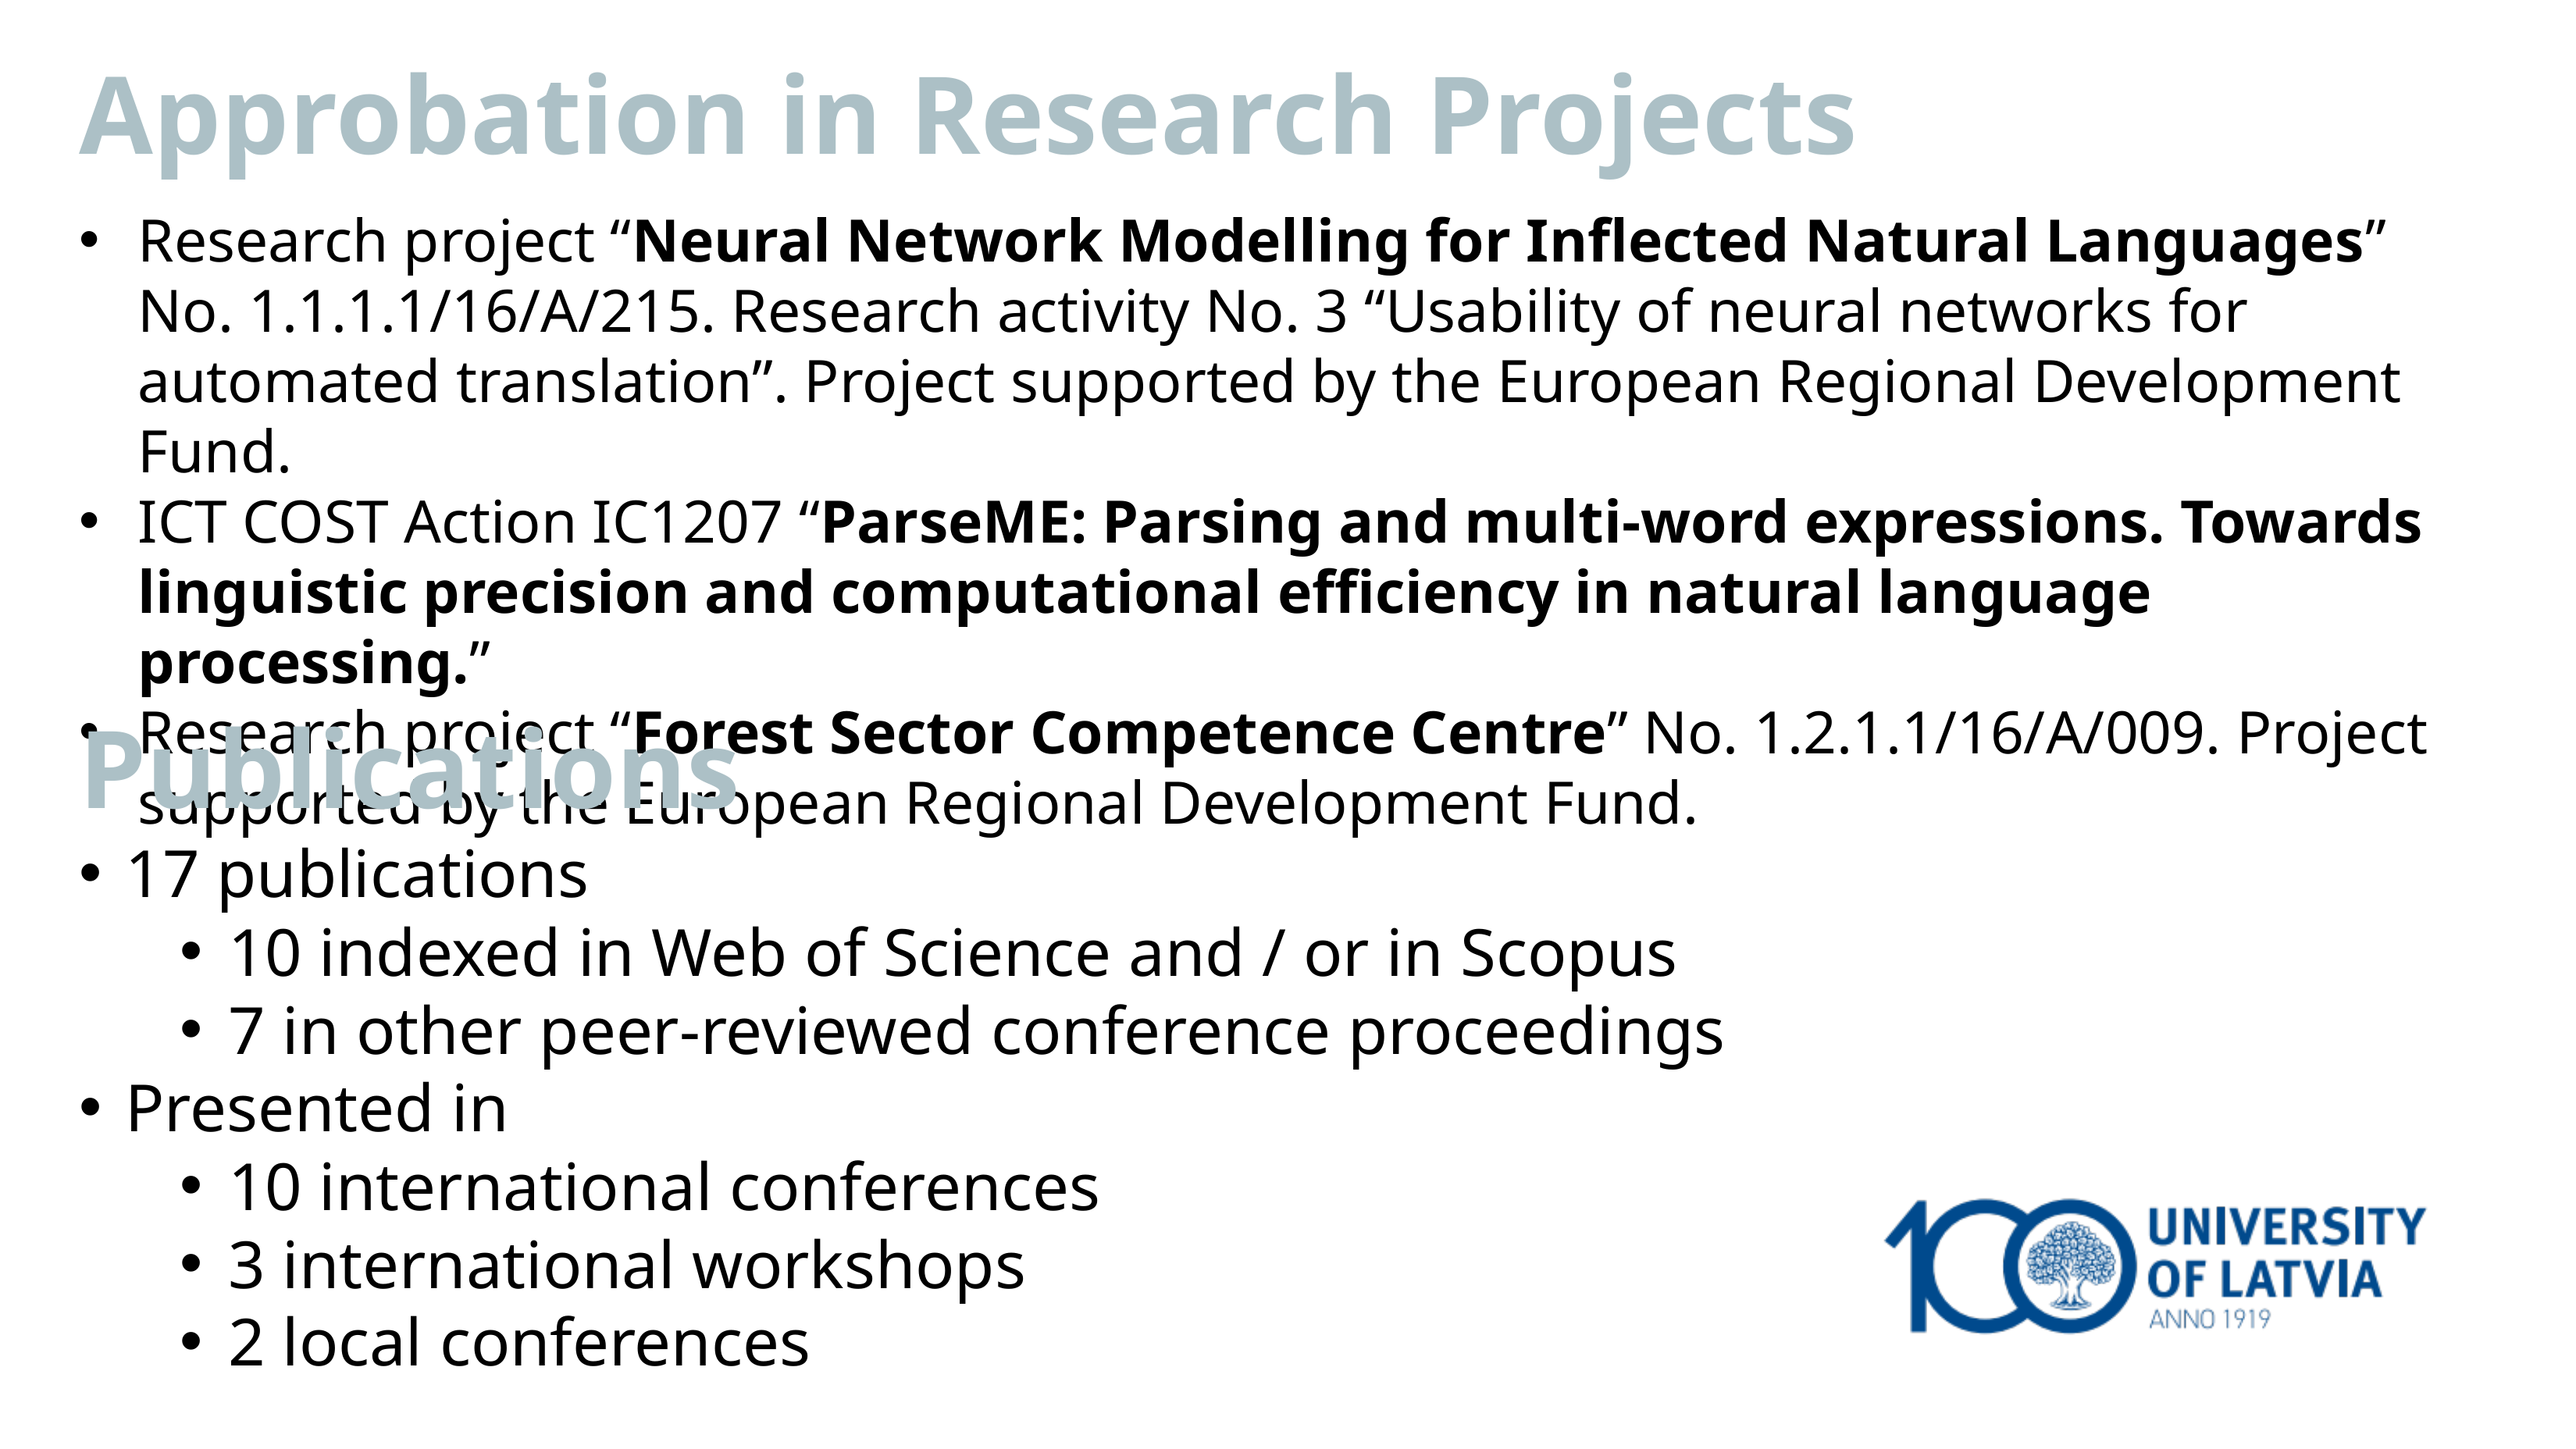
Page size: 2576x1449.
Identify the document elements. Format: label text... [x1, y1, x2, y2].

text_box 17 publications 10 indexed in Web of Science and / or in Scopus 7 in other peer-reviewed conference proceedings Presented in 10 international conferences 3 international workshops 2 local conferences [67, 930, 2508, 1408]
list Approbation in Research Projects [67, 70, 2508, 276]
text_box Publications [67, 724, 2508, 930]
list Research project “Neural Network Modelling for Inflected Natural Languages” No. 1.1.1.1/16/A/215. Research activity No. 3 “Usability of neural networks for automated translation”. Project supported by the European Regional Development Fund. ICT COST Action IC1207 “ParseME: Parsing and multi-word expressions. Towards linguistic precision and computational efficiency in natural language processing.” Research project “Forest Sector Competence Centre” No. 1.2.1.1/16/A/009. Project supported by the European Regional Development Fund. [67, 276, 2508, 685]
